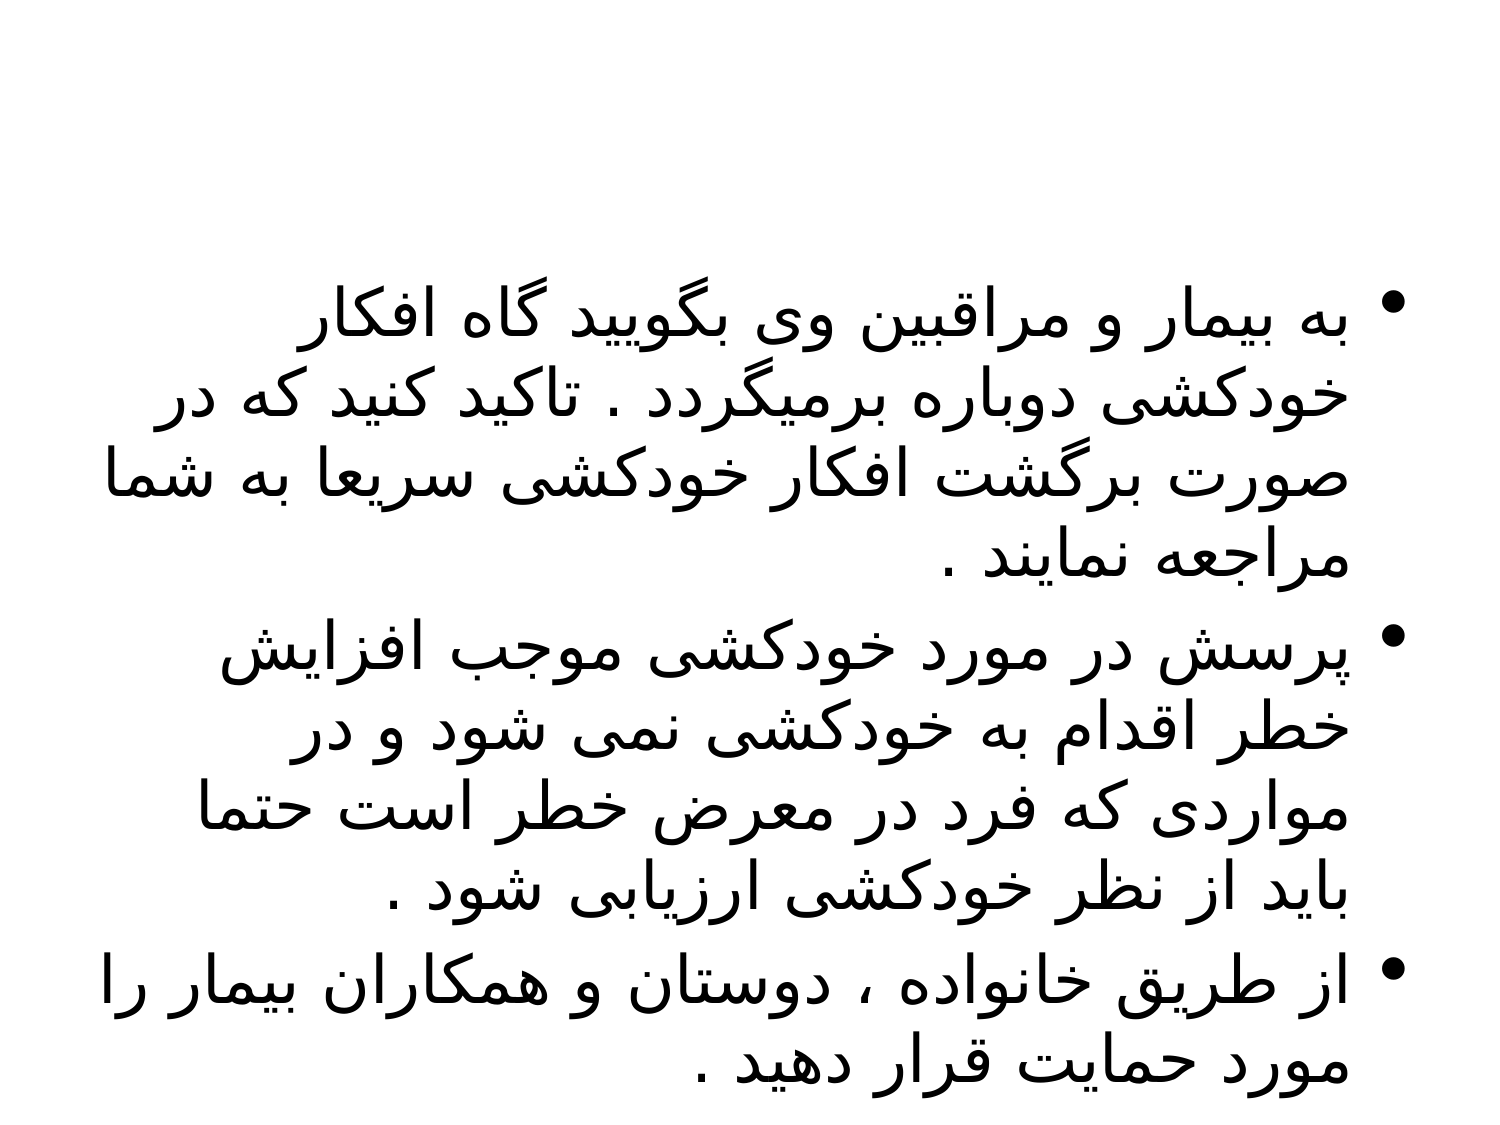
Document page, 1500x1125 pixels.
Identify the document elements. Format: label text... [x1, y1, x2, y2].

list به بیمار و مراقبین وی بگویید گاه افکار خودکشی دوباره برمیگردد . تاکید کنید که در صورت برگشت افکار خودکشی سریعا به شما مراجعه نمایند . پرسش در مورد خودکشی موجب افزایش خطر اقدام به خودکشی نمی شود و در مواردی که فرد در معرض خطر است حتما باید از نظر خودکشی ارزیابی شود . از طریق خانواده ، دوستان و همکاران بیمار را مورد حمایت قرار دهید . [75, 262, 1425, 1005]
